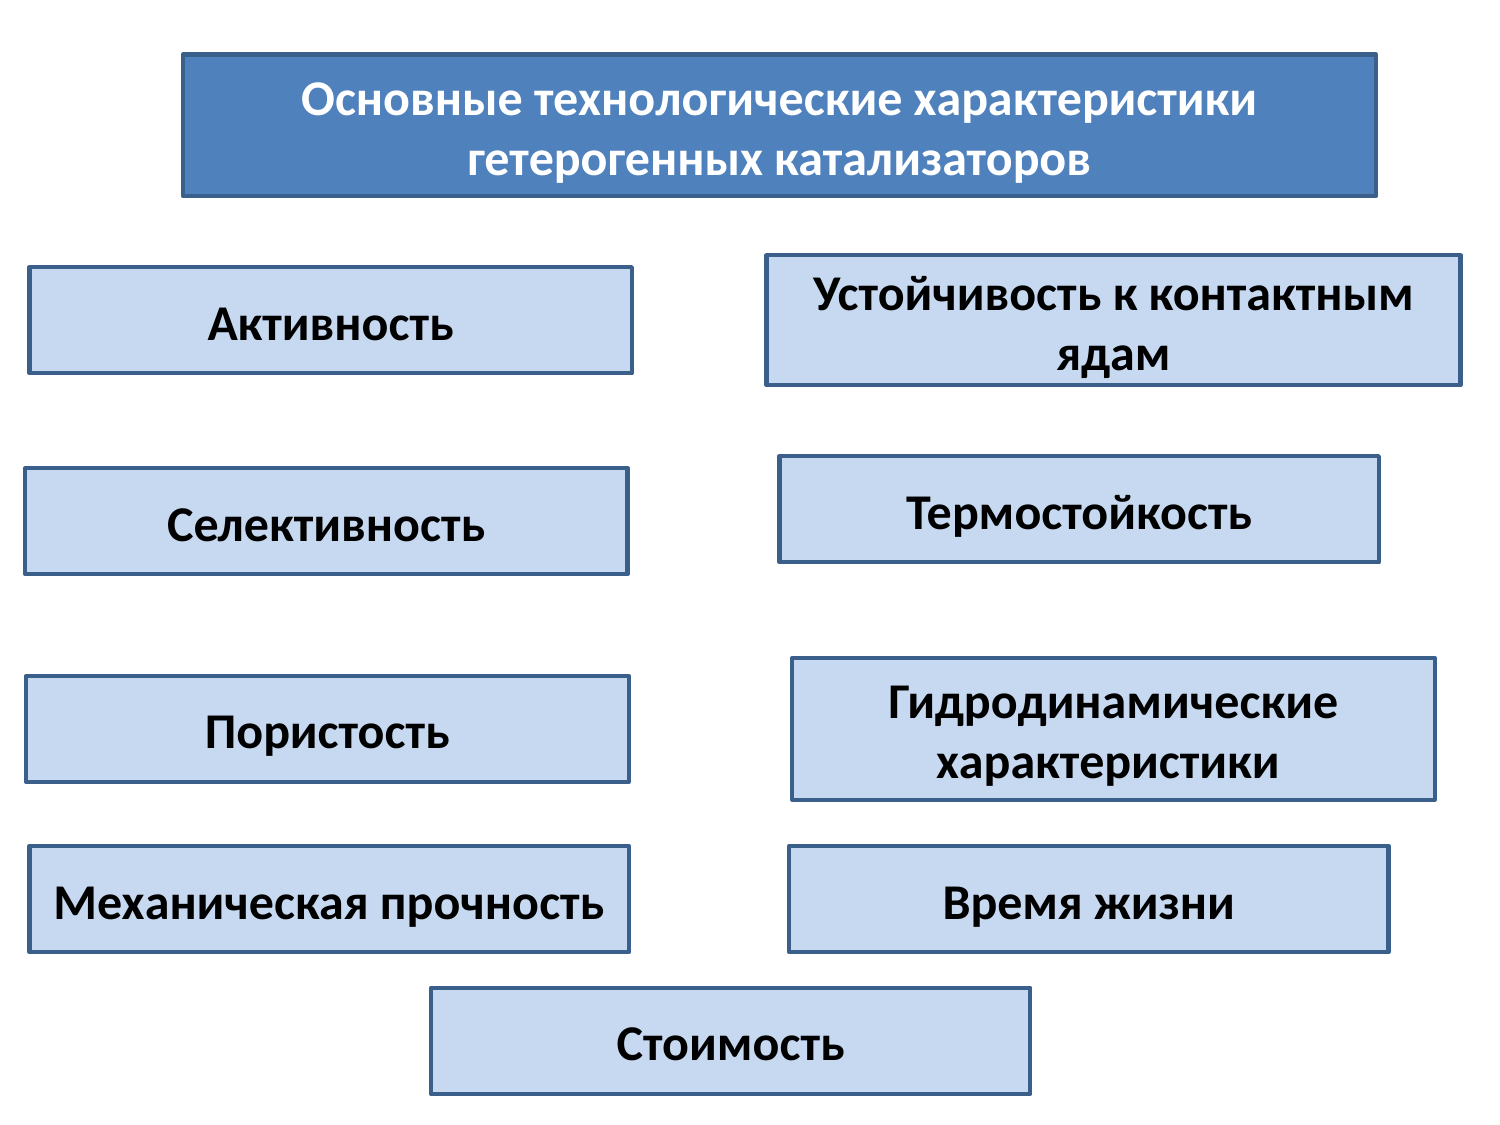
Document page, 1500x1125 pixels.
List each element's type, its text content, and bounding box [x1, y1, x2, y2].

text_box Механическая прочность [27, 844, 631, 954]
text_box Активность [27, 265, 634, 375]
text_box Стоимость [429, 986, 1032, 1096]
text_box Селективность [23, 466, 630, 576]
text_box Основные технологические характеристики гетерогенных катализаторов [181, 52, 1378, 198]
text_box Время жизни [787, 844, 1391, 954]
text_box Гидродинамические характеристики [790, 656, 1437, 802]
text_box Пористость [24, 674, 631, 784]
text_box Устойчивость к контактным ядам [764, 253, 1463, 387]
text_box Термостойкость [777, 454, 1381, 564]
